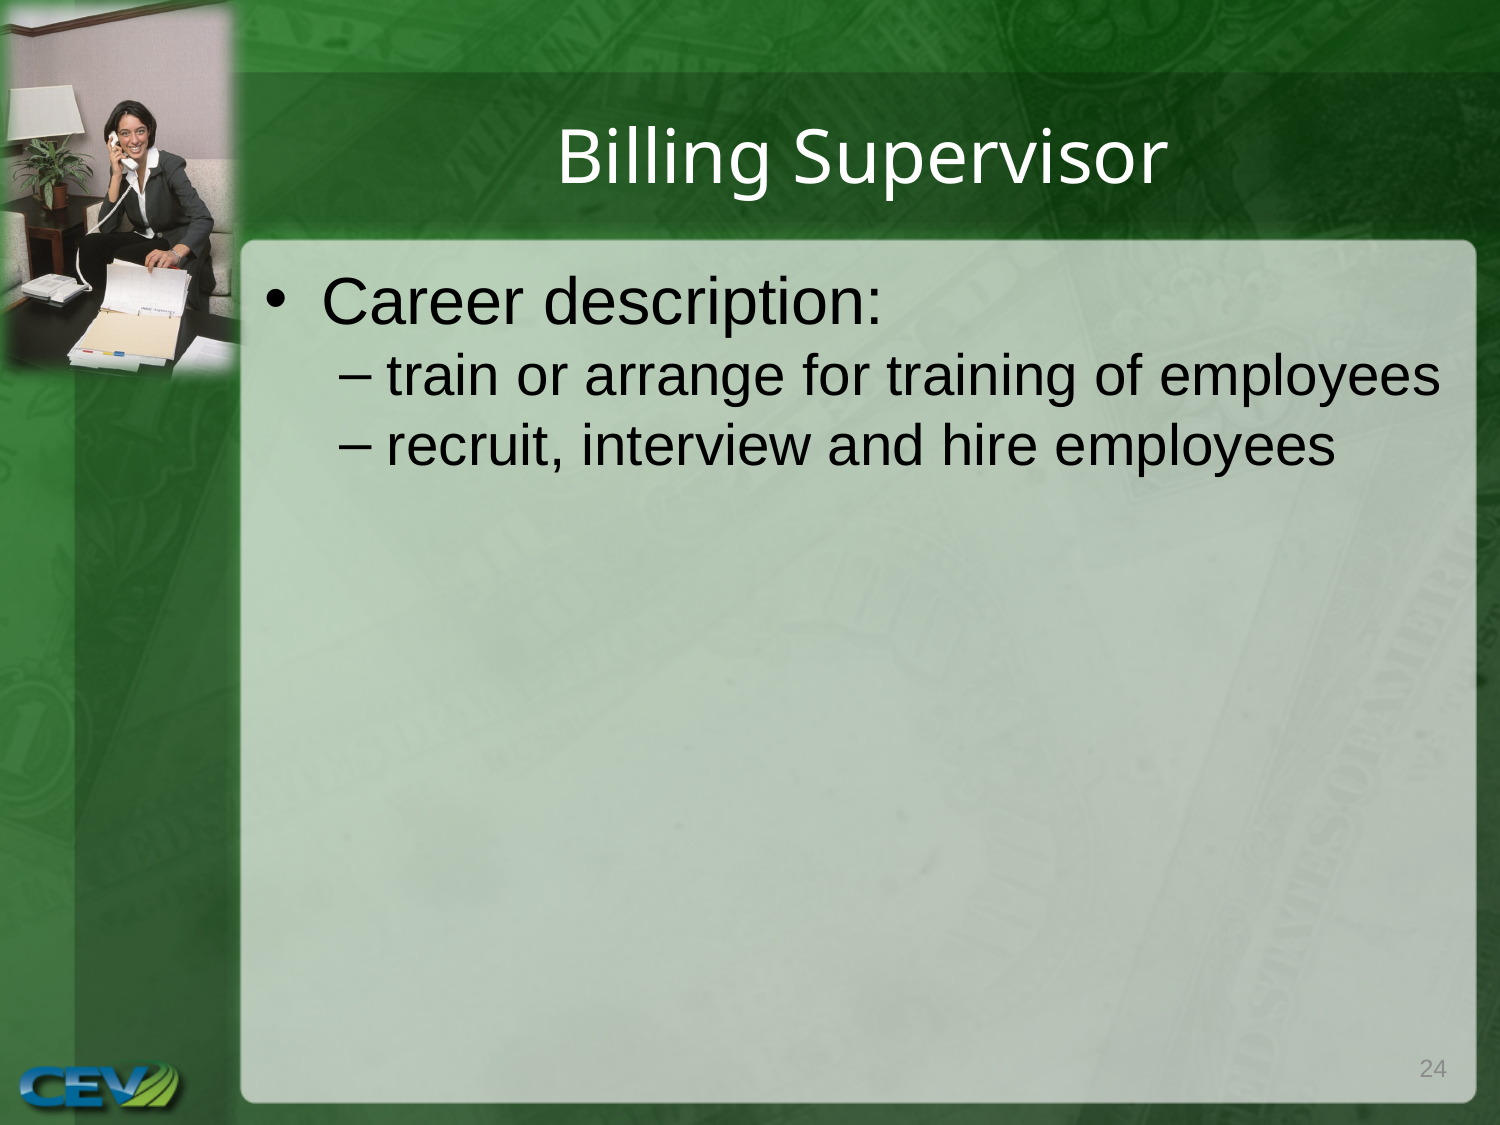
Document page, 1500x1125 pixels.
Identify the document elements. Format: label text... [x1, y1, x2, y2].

list Career description: train or arrange for training of employees recruit, interview and hire employees [249, 249, 1463, 1043]
picture [0, 0, 1500, 1125]
slide_number 24 [1112, 1037, 1463, 1098]
title Billing Supervisor [255, 75, 1500, 233]
